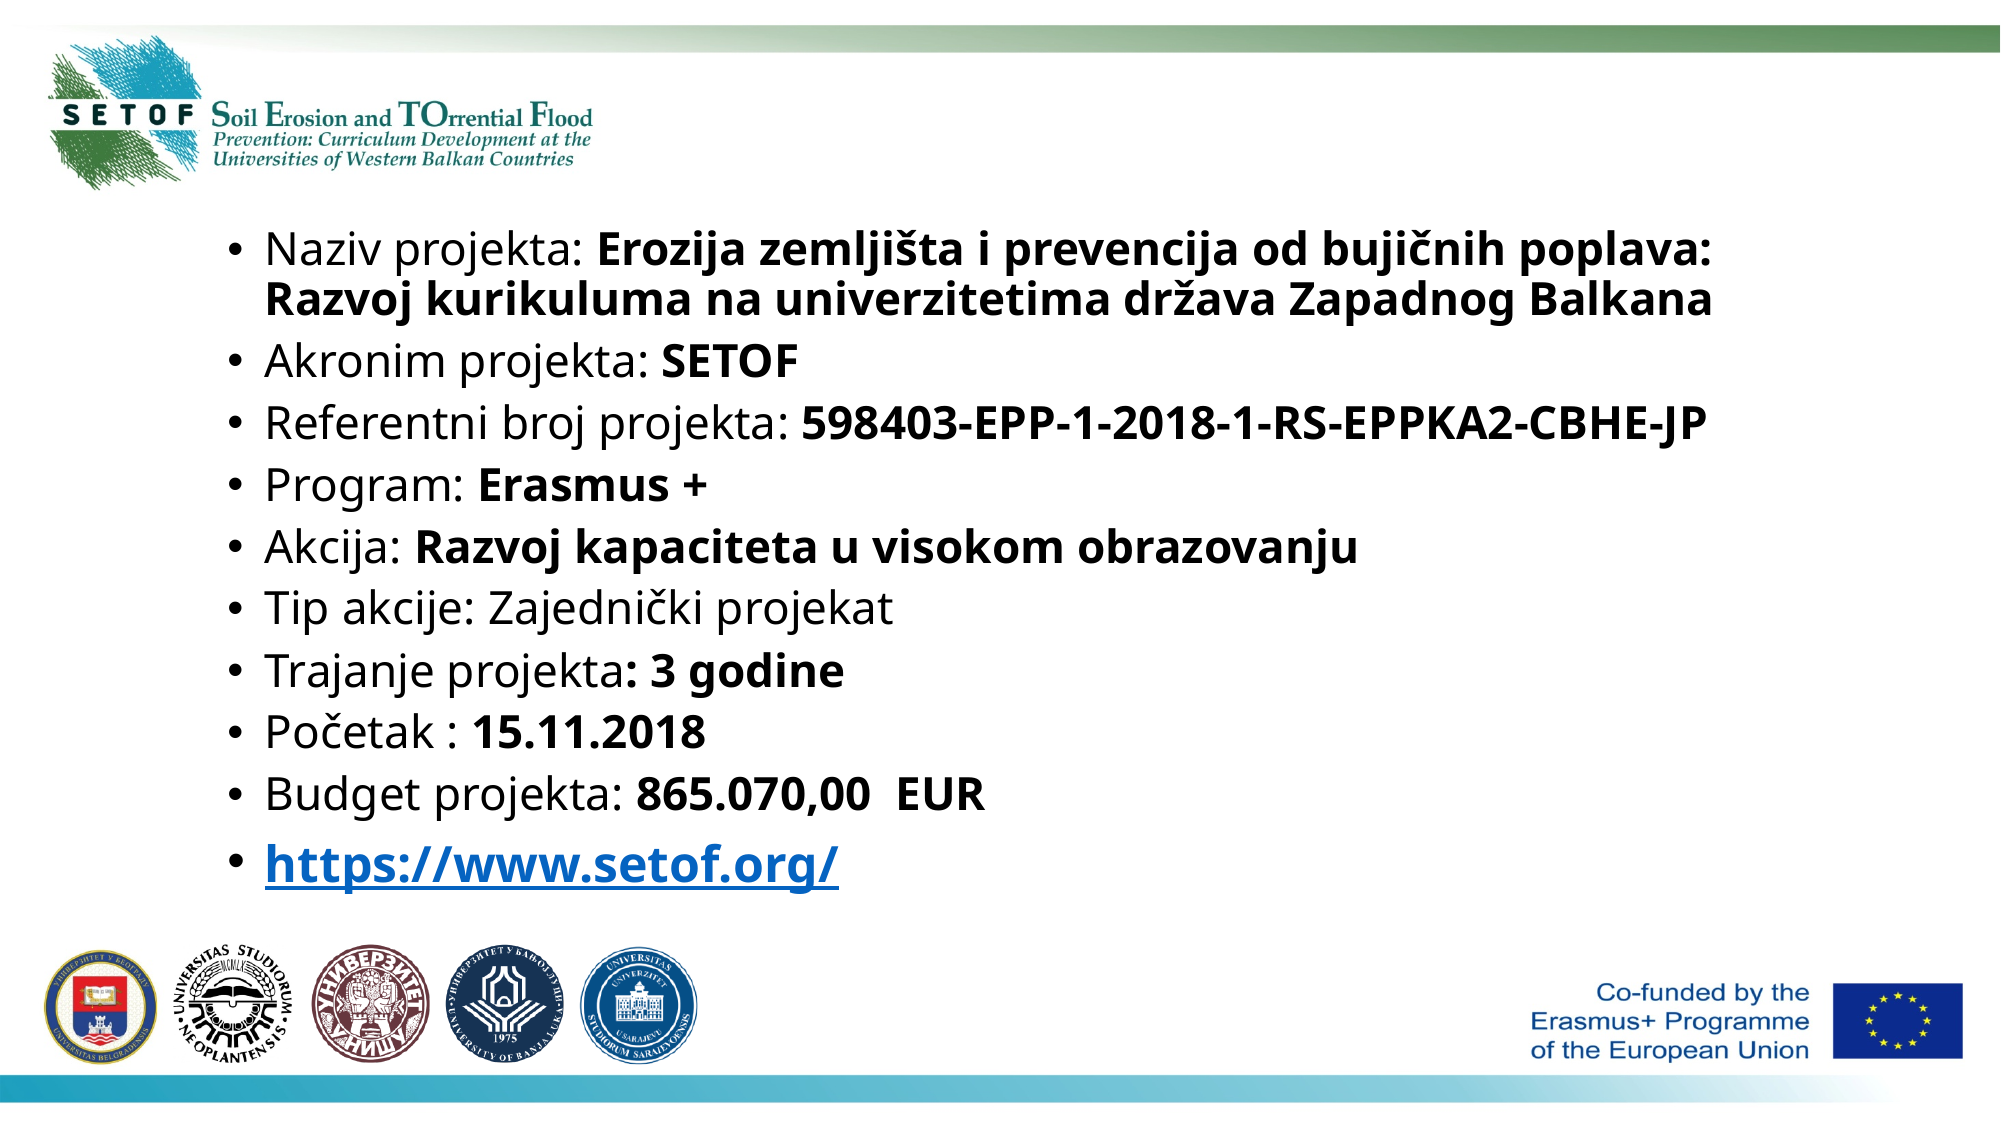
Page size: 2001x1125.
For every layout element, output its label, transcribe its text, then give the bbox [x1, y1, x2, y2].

picture [0, 0, 2001, 1125]
text_box Naziv projekta: Erozija zemljišta i prevencija od bujičnih poplava: Razvoj kurikuluma na univerzitetima država Zapadnog Balkana Akronim projekta: SETOF Referentni broj projekta: 598403-EPP-1-2018-1-RS-EPPKA2-CBHE-JP Program: Erasmus + Akcija: Razvoj kapaciteta u visokom obrazovanju Tip akcije: Zajednički projekat Trajanje projekta: 3 godine Početak : 15.11.2018 Budget projekta: 865.070,00 EUR https://www.setof.org/ [212, 218, 1830, 906]
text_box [173, 944, 698, 1065]
